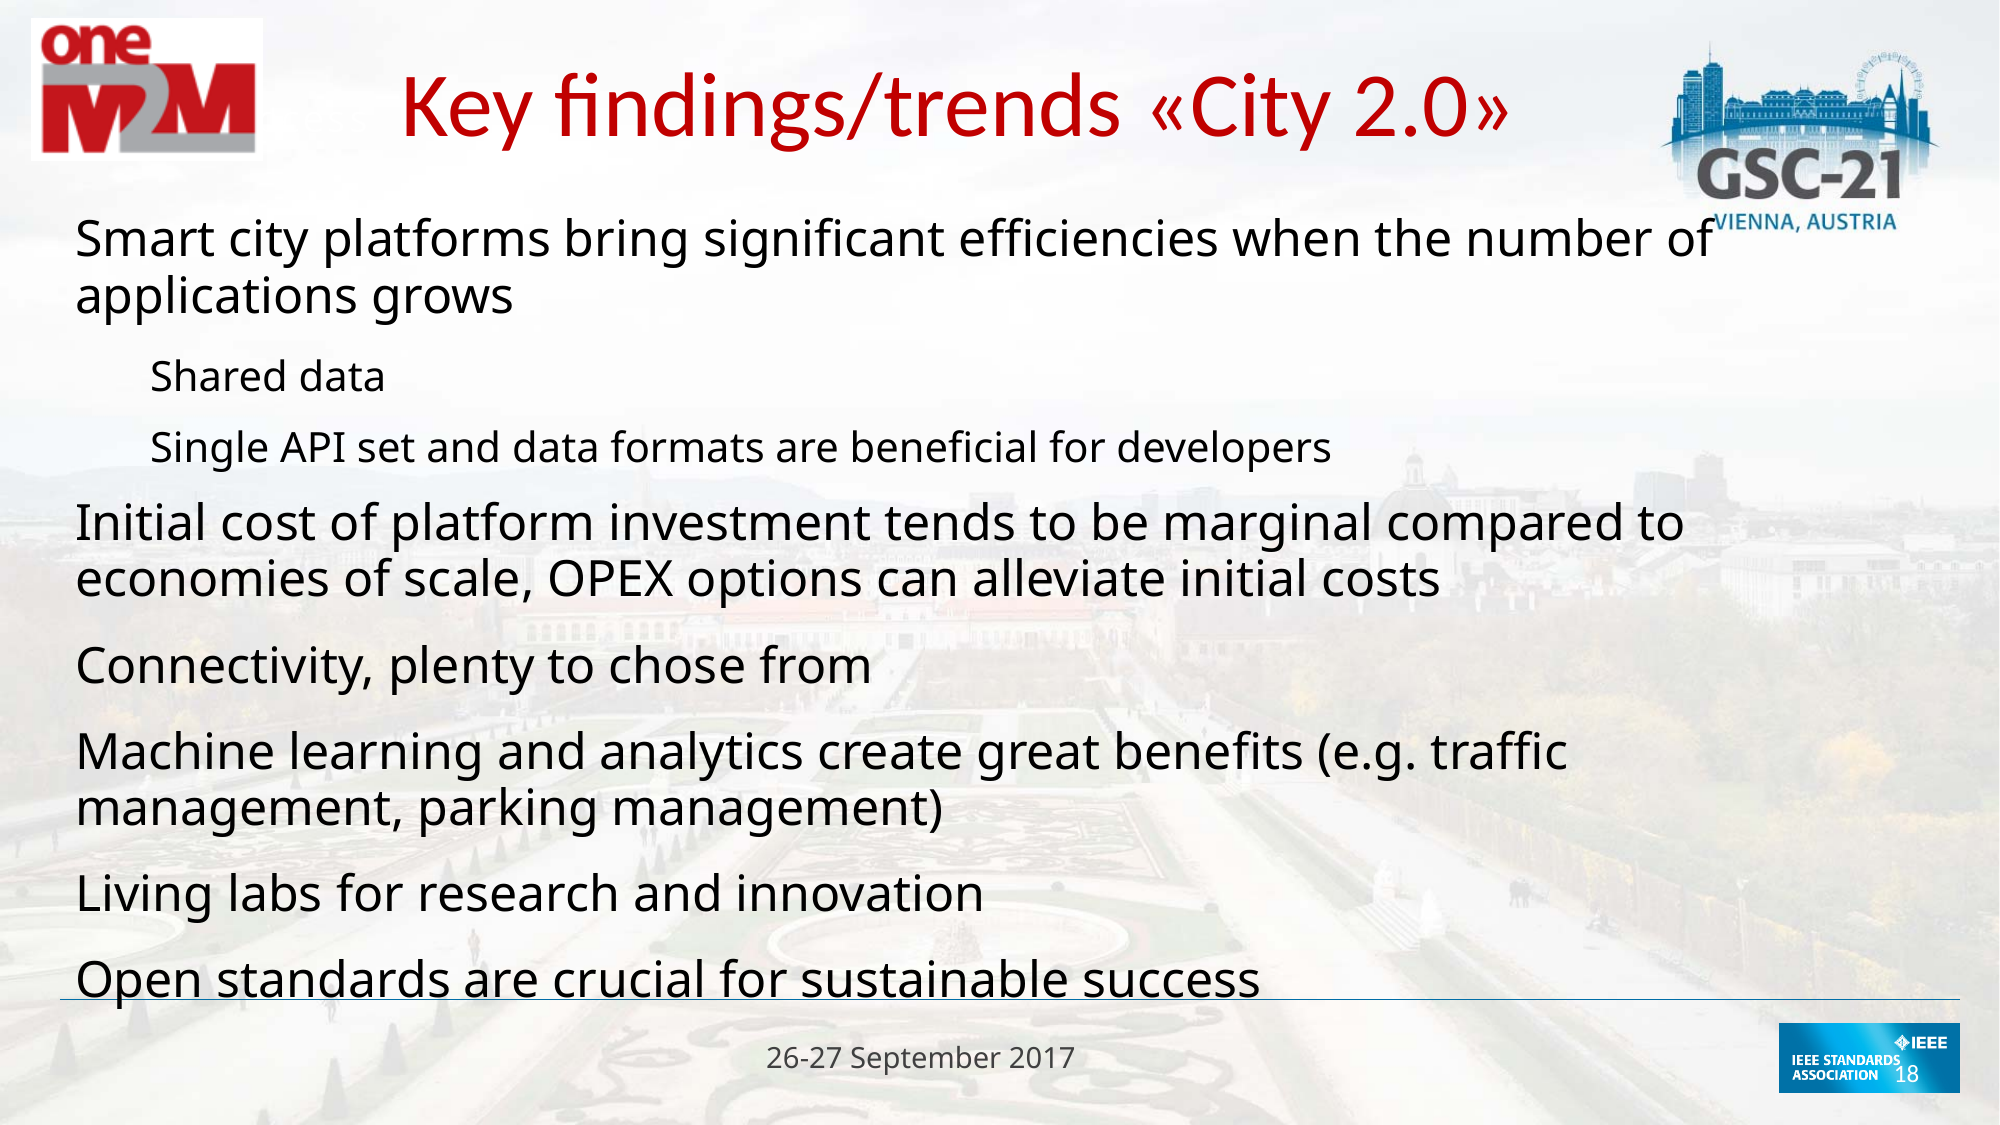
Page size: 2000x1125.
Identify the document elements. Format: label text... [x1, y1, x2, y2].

title Work Process [99, 44, 1899, 208]
picture [0, 0, 2000, 1125]
text_box Key findings/trends «City 2.0» [160, 20, 1780, 163]
list Smart city platforms bring significant efficiencies when the number of applications grows Shared data Single API set and data formats are beneficial for developers Initial cost of platform investment tends to be marginal compared to economies of scale, OPEX options can alleviate initial costs Connectivity, plenty to chose from Machine learning and analytics create great benefits (e.g. traffic management, parking management) Living labs for research and innovation Open standards are crucial for sustainable success [75, 208, 1899, 1047]
